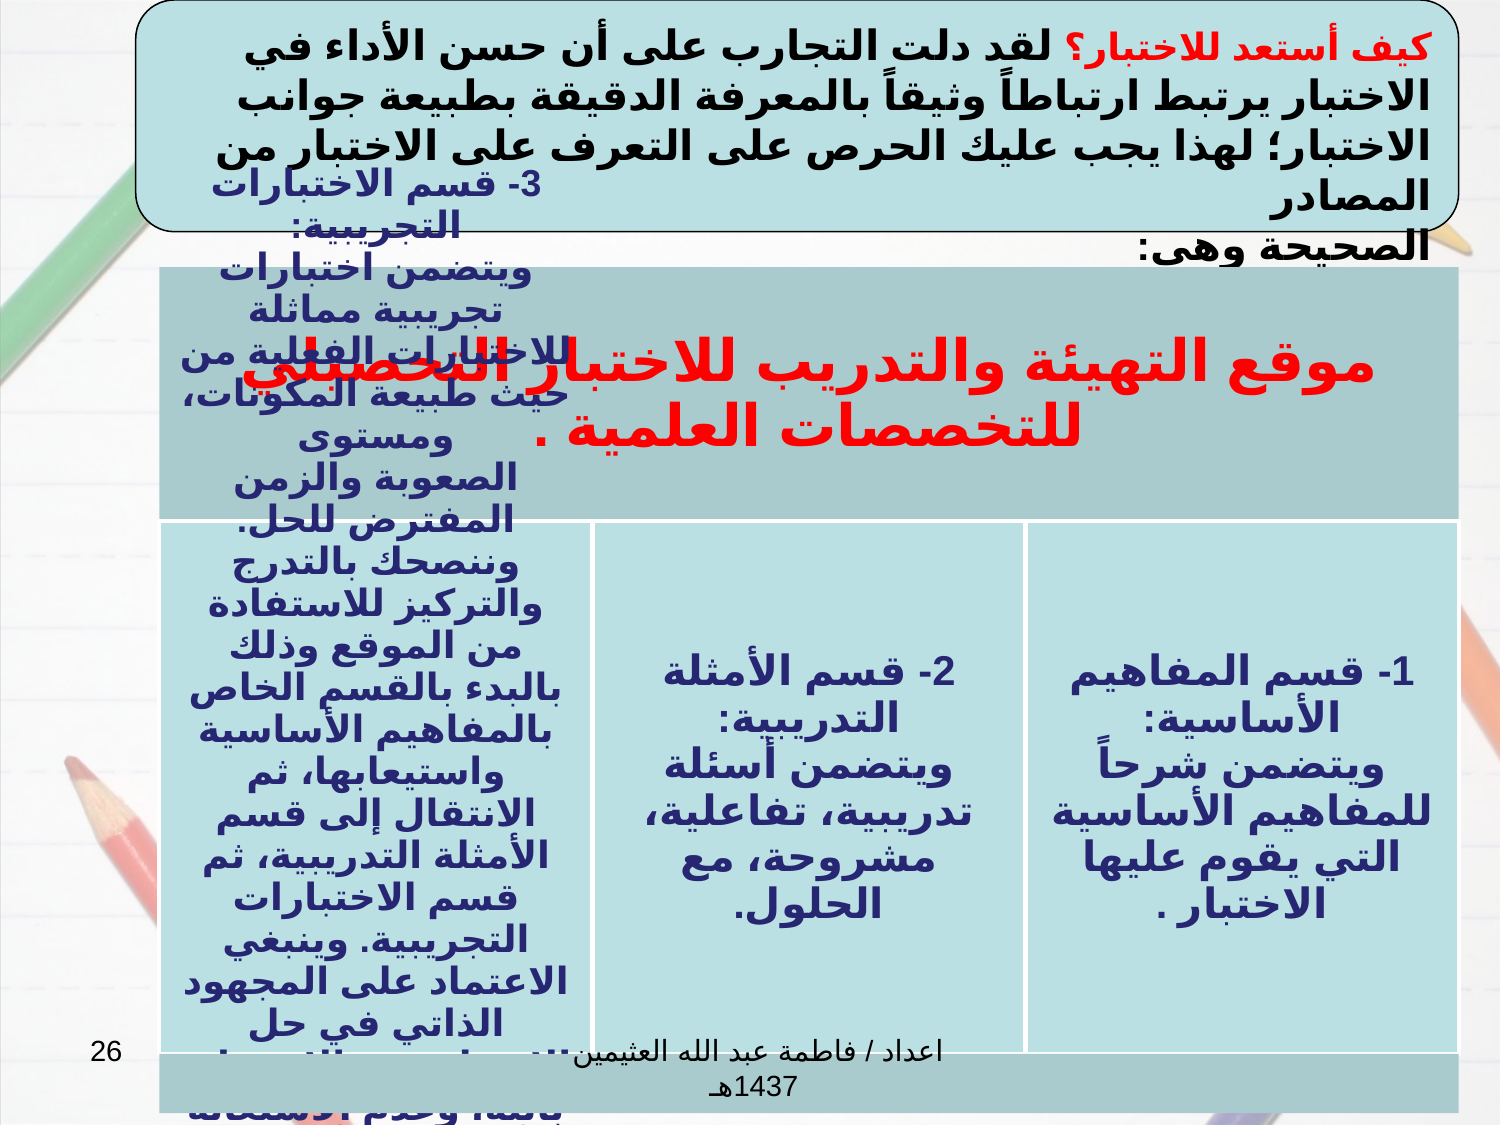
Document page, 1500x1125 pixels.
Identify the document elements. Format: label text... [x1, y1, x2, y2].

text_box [159, 266, 1459, 1114]
slide_number 26 [74, 1024, 154, 1103]
text_box كيف أستعد للاختبار؟ لقد دلت التجارب على أن حسن الأداء في الاختبار يرتبط ارتباطاً وثيقاً بالمعرفة الدقيقة بطبيعة جوانب الاختبار؛ لهذا يجب عليك الحرص على التعرف على الاختبار من المصادر الصحيحة وهي: [135, 0, 1459, 232]
